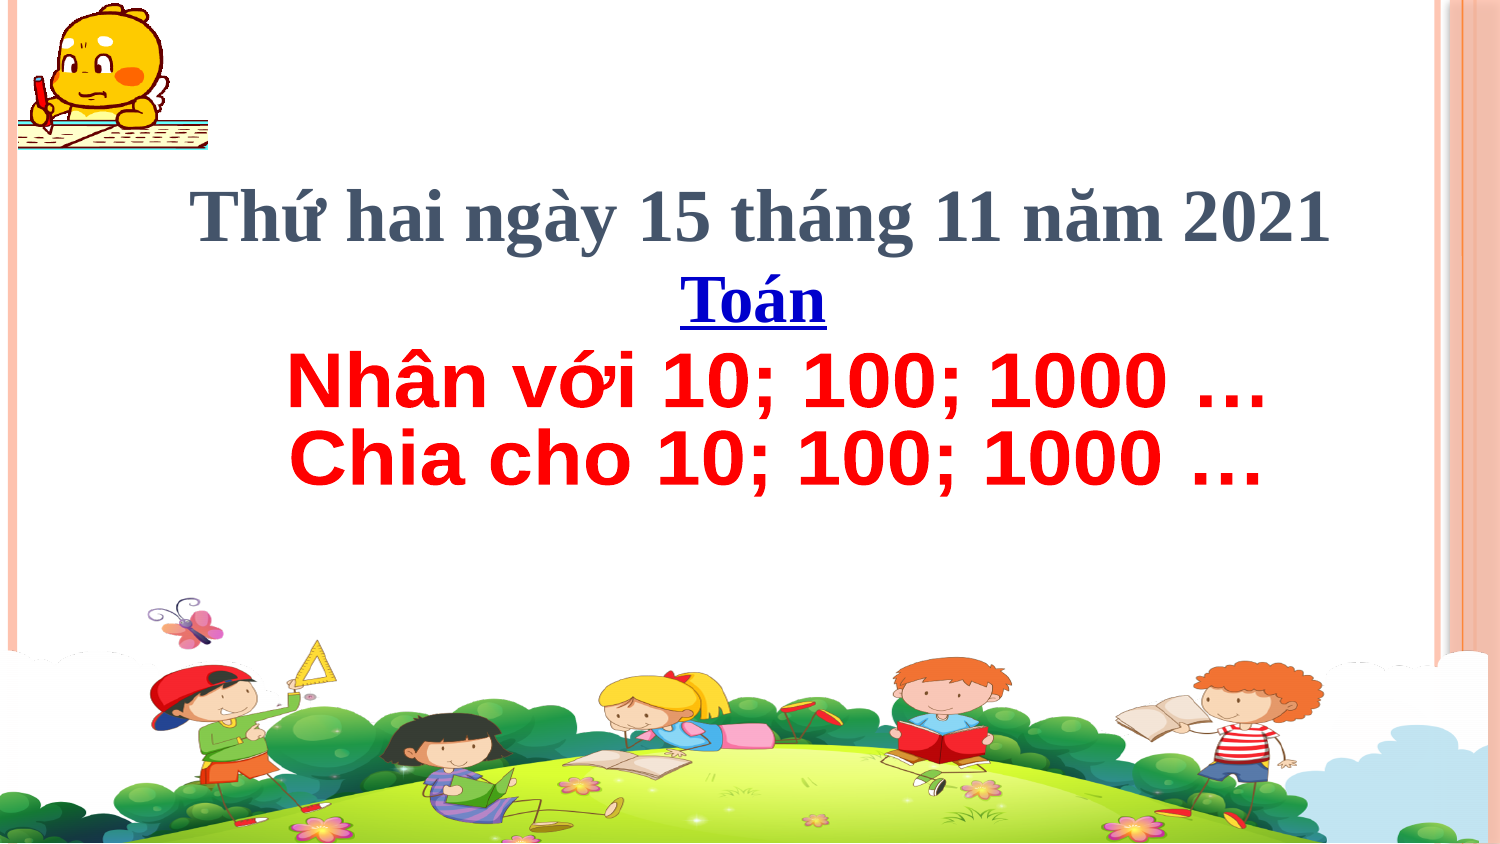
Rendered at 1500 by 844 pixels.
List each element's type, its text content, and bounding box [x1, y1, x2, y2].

text_box Toán [206, 265, 1300, 344]
text_box Thứ hai ngày 15 tháng 11 năm 2021 [174, 159, 1375, 265]
picture [0, 594, 1488, 843]
picture [0, 0, 226, 162]
